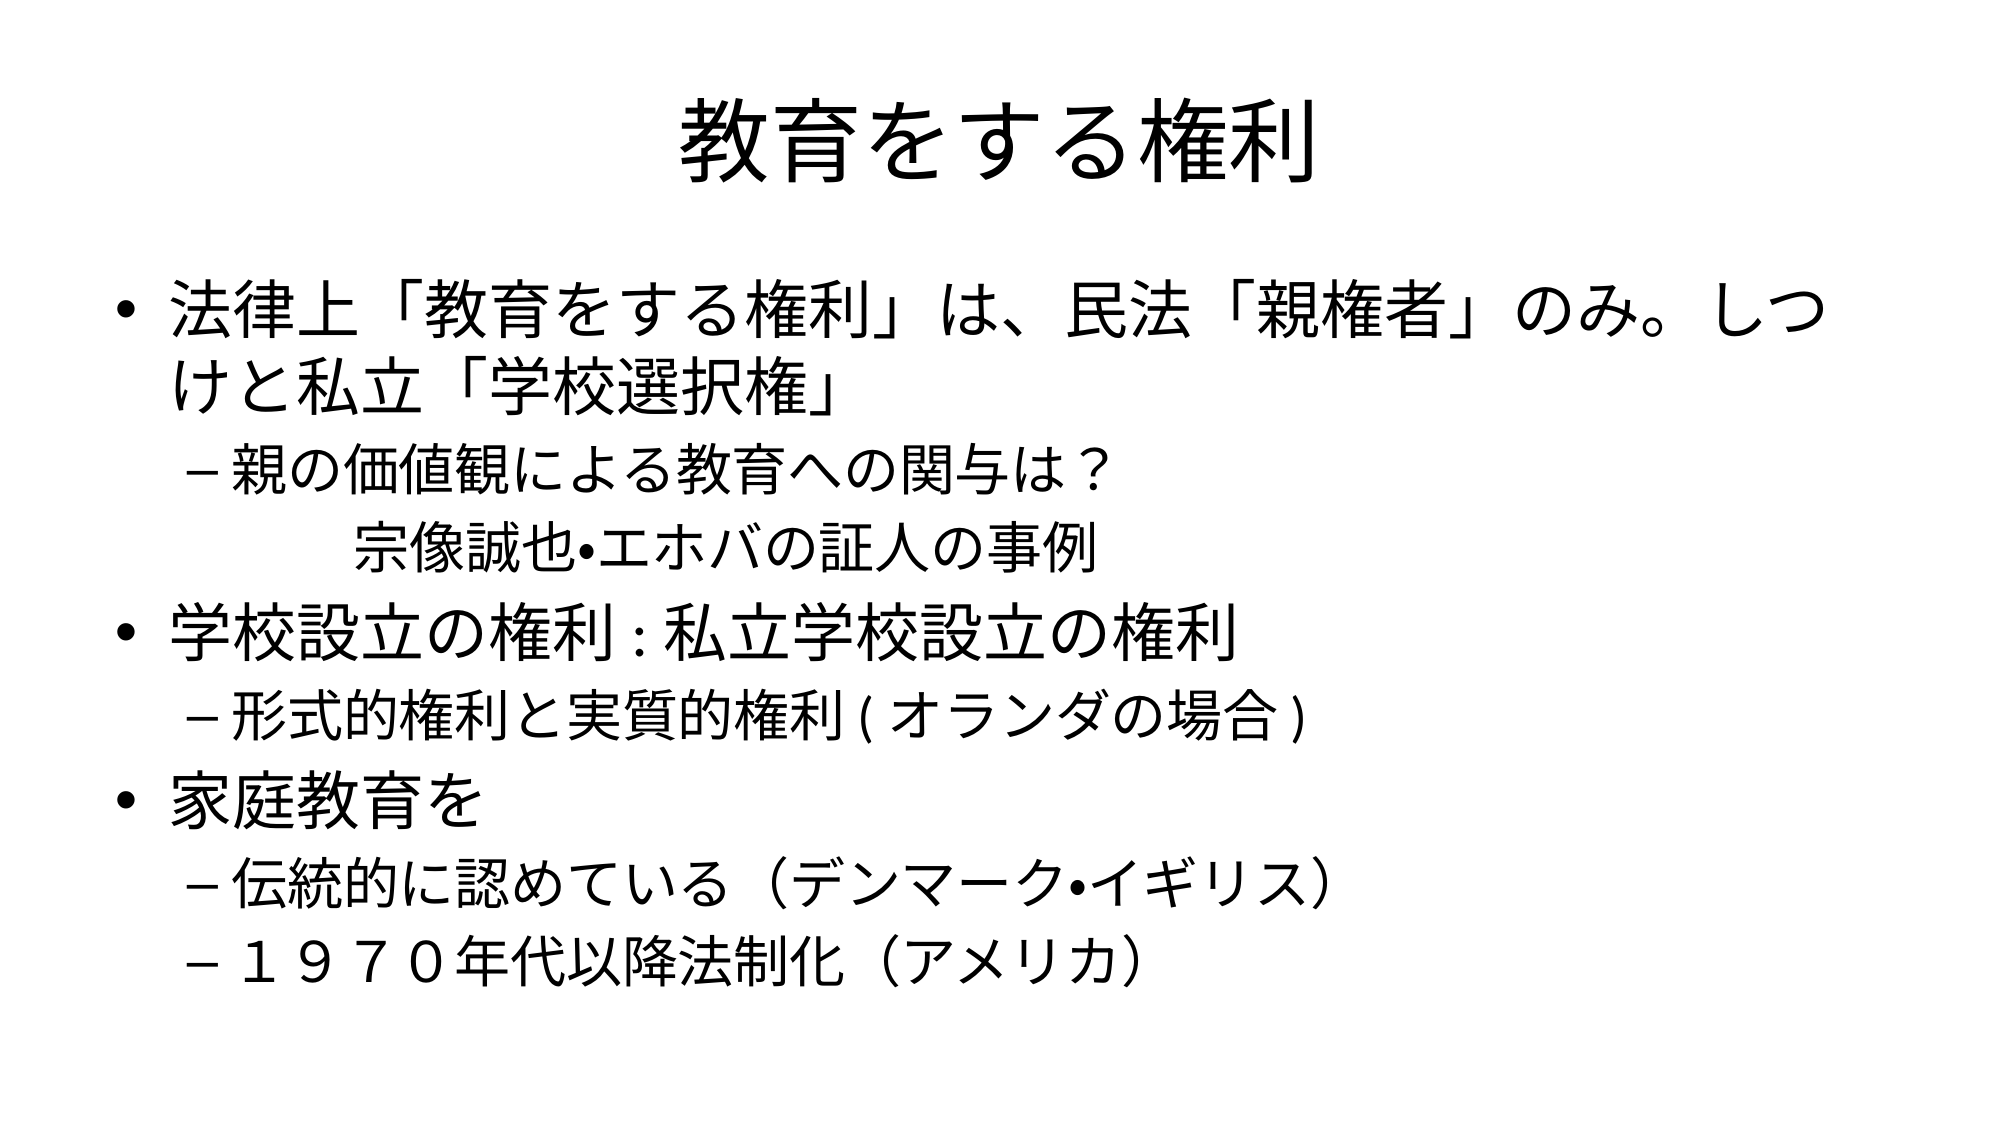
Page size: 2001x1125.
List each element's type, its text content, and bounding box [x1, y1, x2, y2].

title 教育をする権利 [99, 45, 1900, 233]
list 法律上「教育をする権利」は、民法「親権者」のみ。しつけと私立「学校選択権」 親の価値観による教育への関与は？ 宗像誠也・エホバの証人の事例 学校設立の権利:私立学校設立の権利 形式的権利と実質的権利(オランダの場合) 家庭教育を 伝統的に認めている（デンマーク・イギリス） １９７０年代以降法制化（アメリカ） [99, 262, 1900, 1005]
